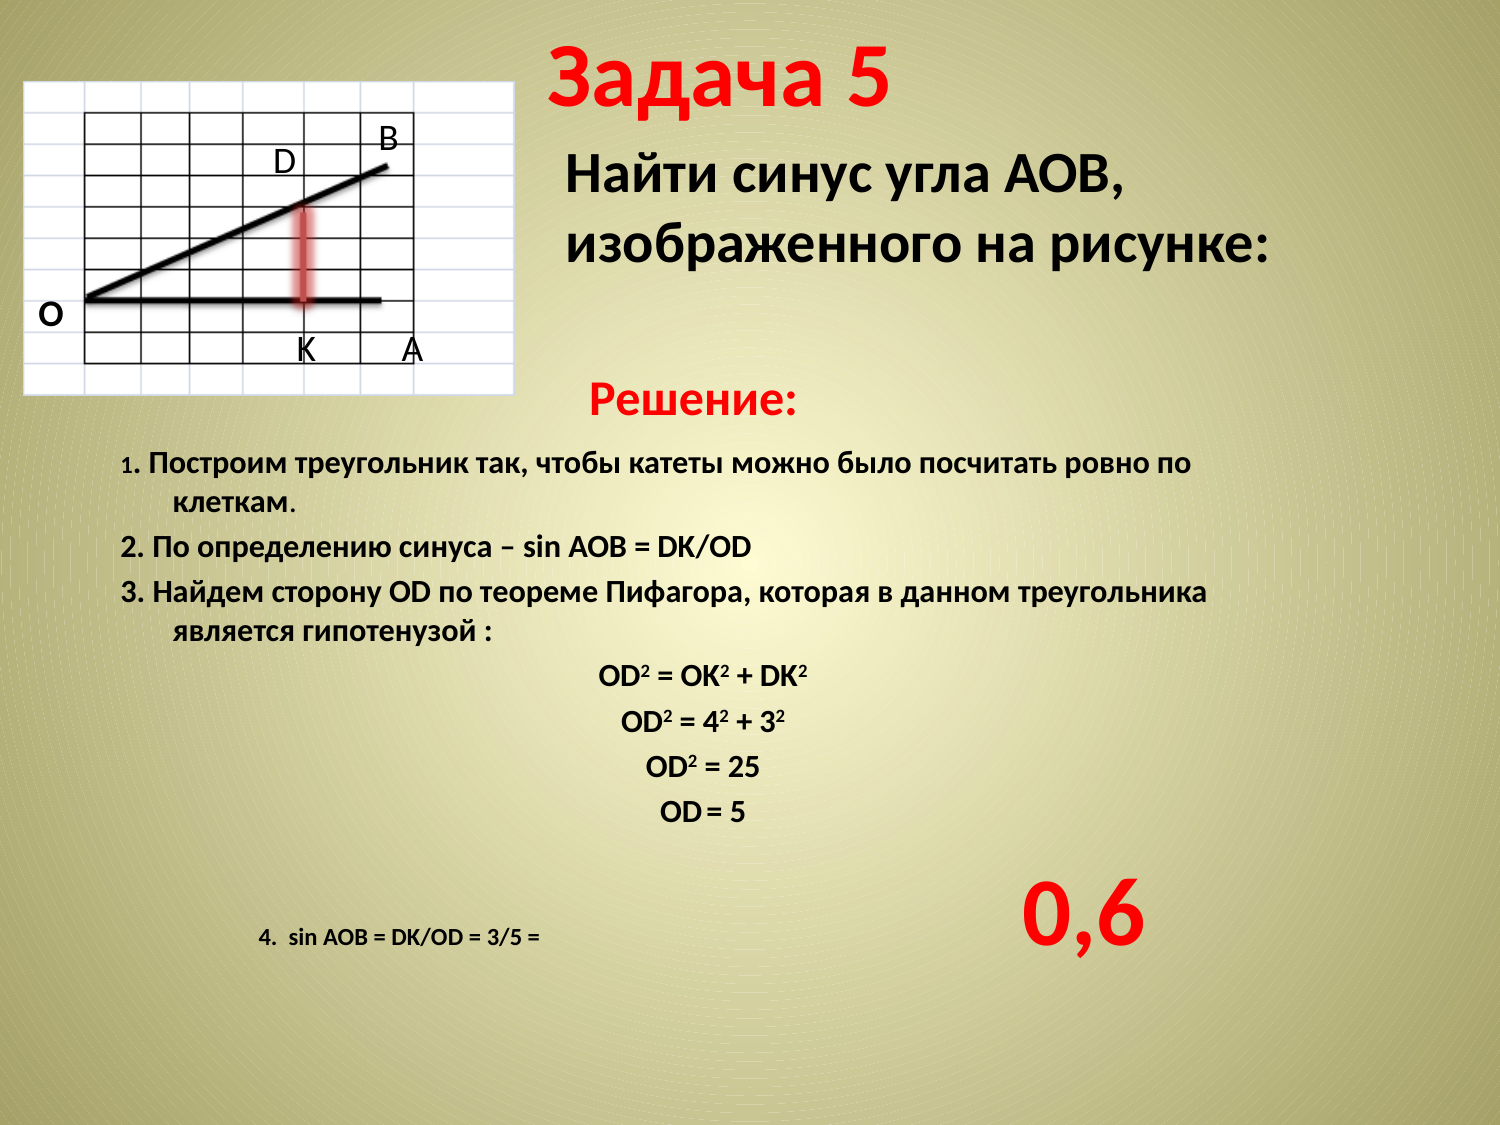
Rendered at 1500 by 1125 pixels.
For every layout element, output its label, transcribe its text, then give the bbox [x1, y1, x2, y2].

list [23, 81, 515, 397]
list Решение: [574, 328, 1238, 433]
list 1. Построим треугольник так, чтобы катеты можно было посчитать ровно по клеткам. 2. По определению синуса – sin AOB = DK/OD 3. Найдем сторону ОD по теореме Пифагора, которая в данном треугольника является гипотенузой : OD2 = OK2 + DK2 OD2 = 42 + 32 OD2 = 25 OD = 5 4. sin AOB = DK/OD = 3/5 = 0,6 [105, 433, 1301, 1079]
title Задача 5 [140, 0, 1301, 141]
list Найти синус угла АОВ, изображенного на рисунке: [550, 164, 1449, 282]
